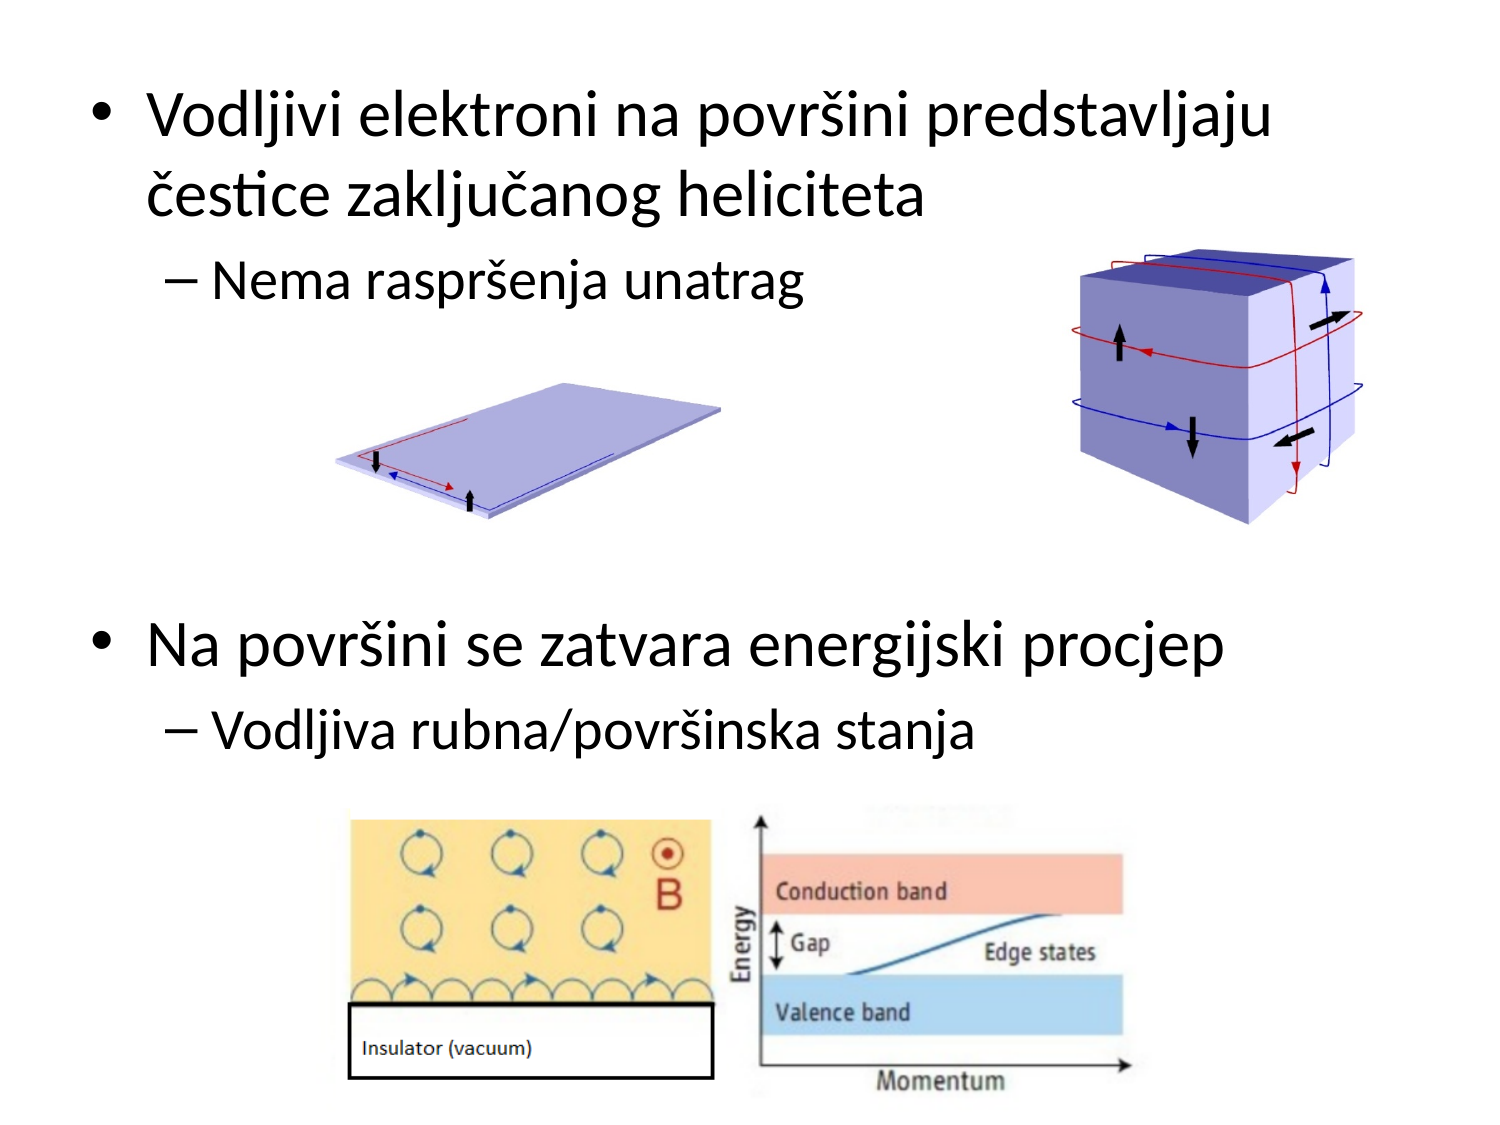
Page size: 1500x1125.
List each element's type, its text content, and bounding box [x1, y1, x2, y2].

picture [309, 780, 1174, 1125]
picture [1062, 237, 1376, 529]
list Vodljivi elektroni na površini predstavljaju čestice zaključanog heliciteta Nema raspršenja unatrag Na površini se zatvara energijski procjep Vodljiva rubna/površinska stanja [75, 62, 1425, 1005]
picture [324, 357, 742, 527]
